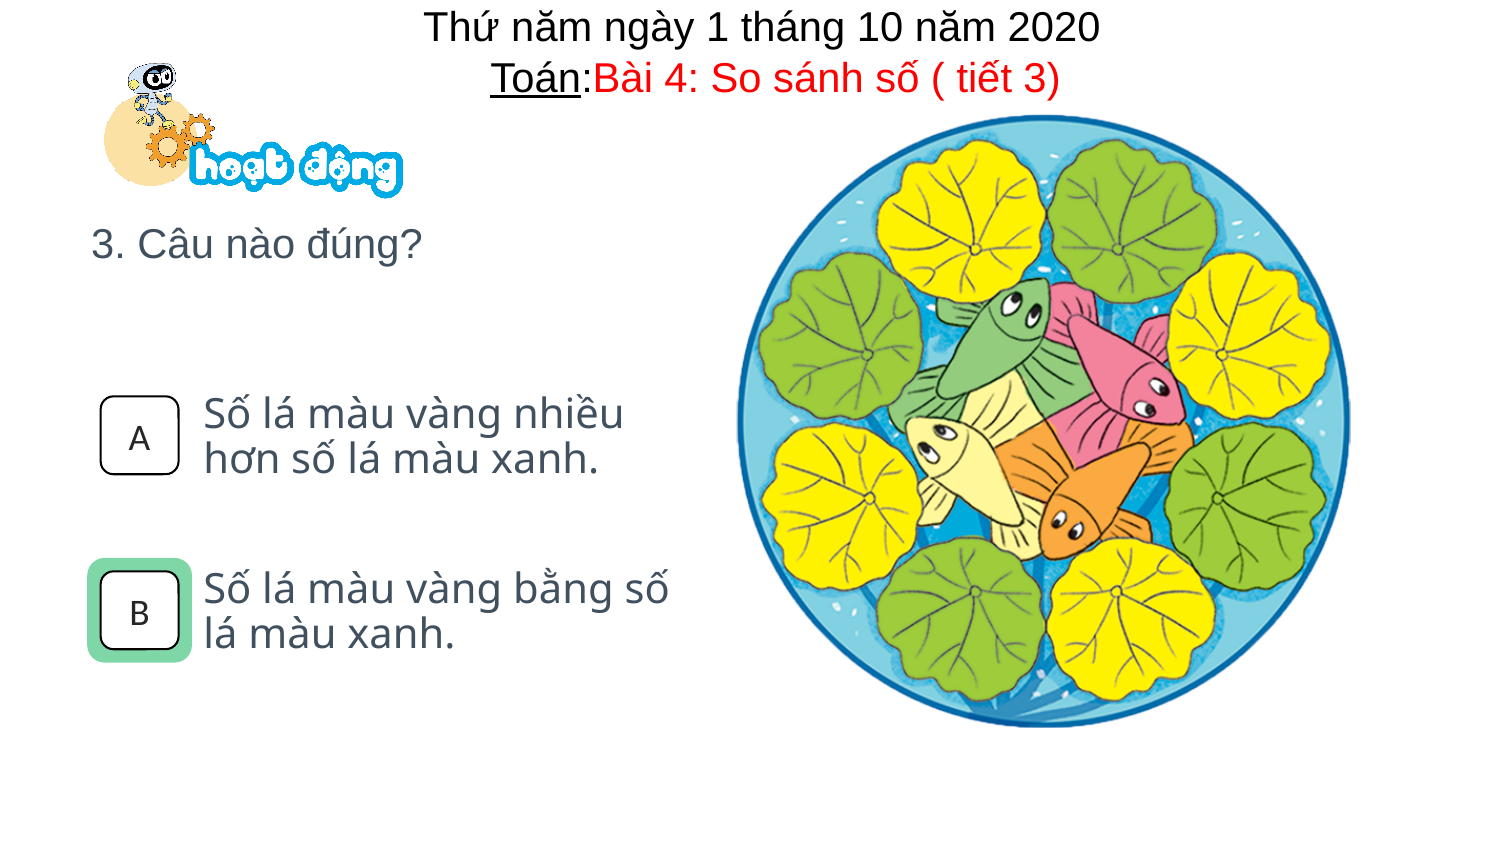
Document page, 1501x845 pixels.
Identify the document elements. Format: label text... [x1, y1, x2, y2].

text_box A [99, 395, 180, 476]
picture [79, 44, 430, 220]
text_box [192, 0, 1333, 106]
text_box Số lá màu vàng bằng số lá màu xanh. [191, 561, 698, 663]
text_box 3. Câu nào đúng? [79, 216, 572, 272]
text_box B [99, 570, 180, 651]
text_box Số lá màu vàng nhiều hơn số lá màu xanh. [191, 386, 668, 488]
picture [720, 114, 1366, 728]
text_box [87, 557, 192, 663]
